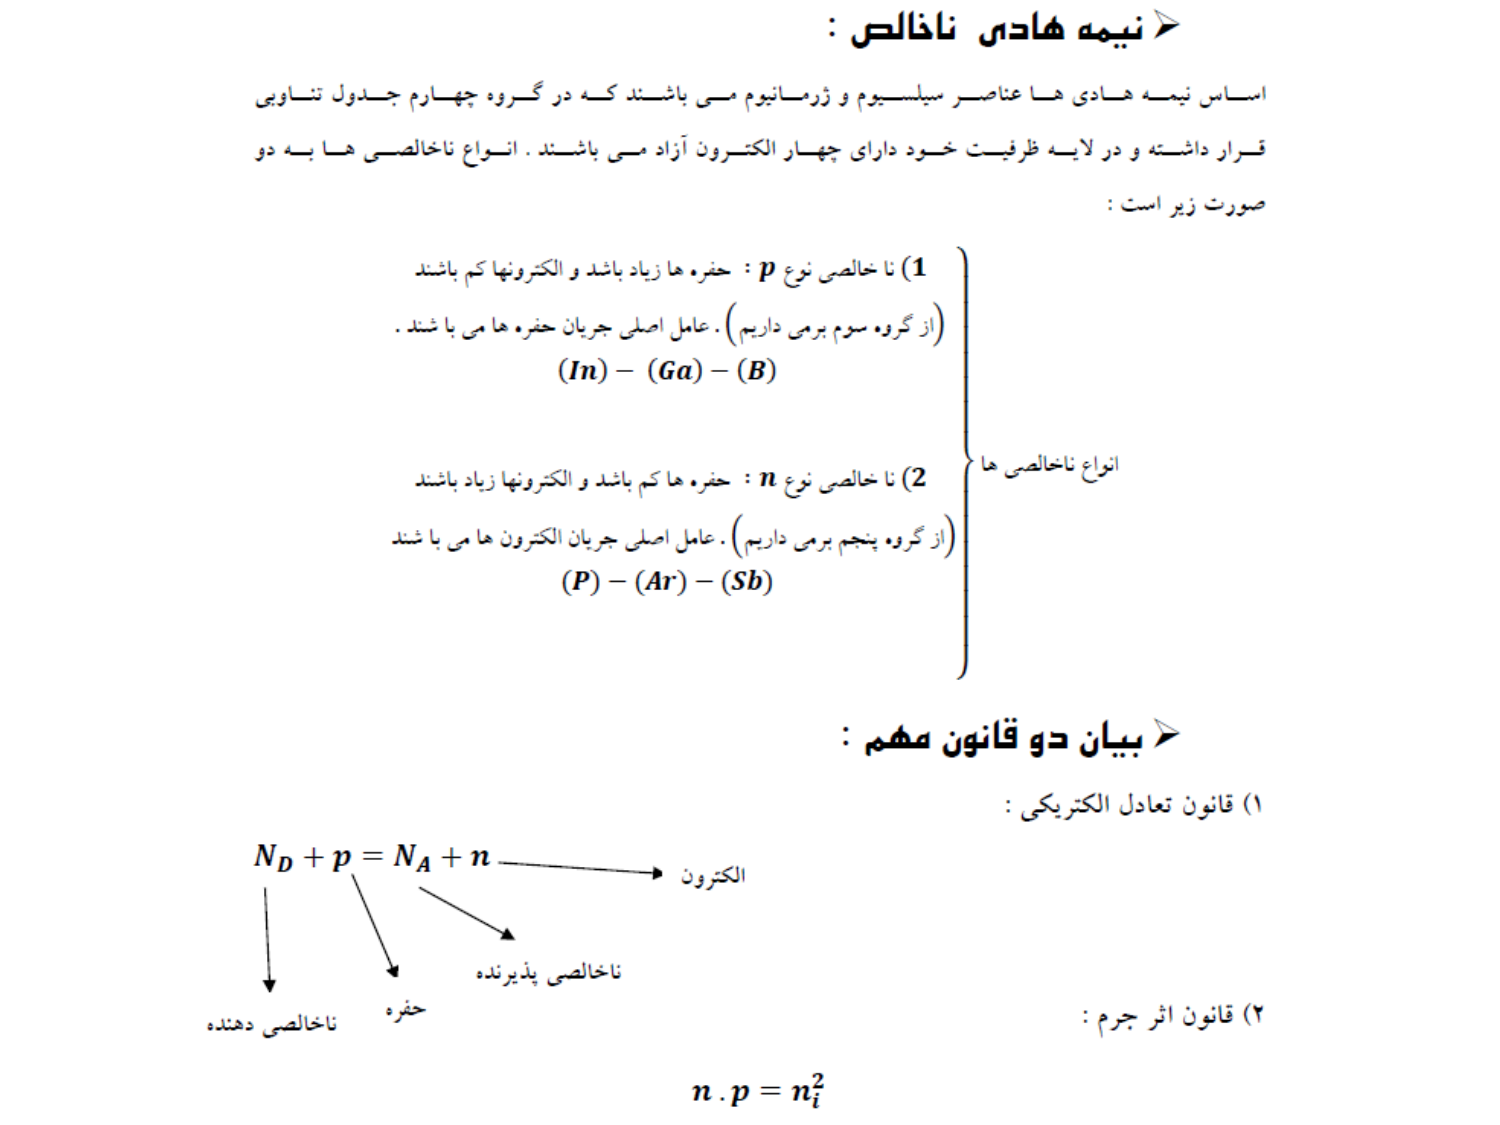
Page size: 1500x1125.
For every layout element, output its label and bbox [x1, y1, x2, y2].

picture [196, 3, 1276, 1113]
